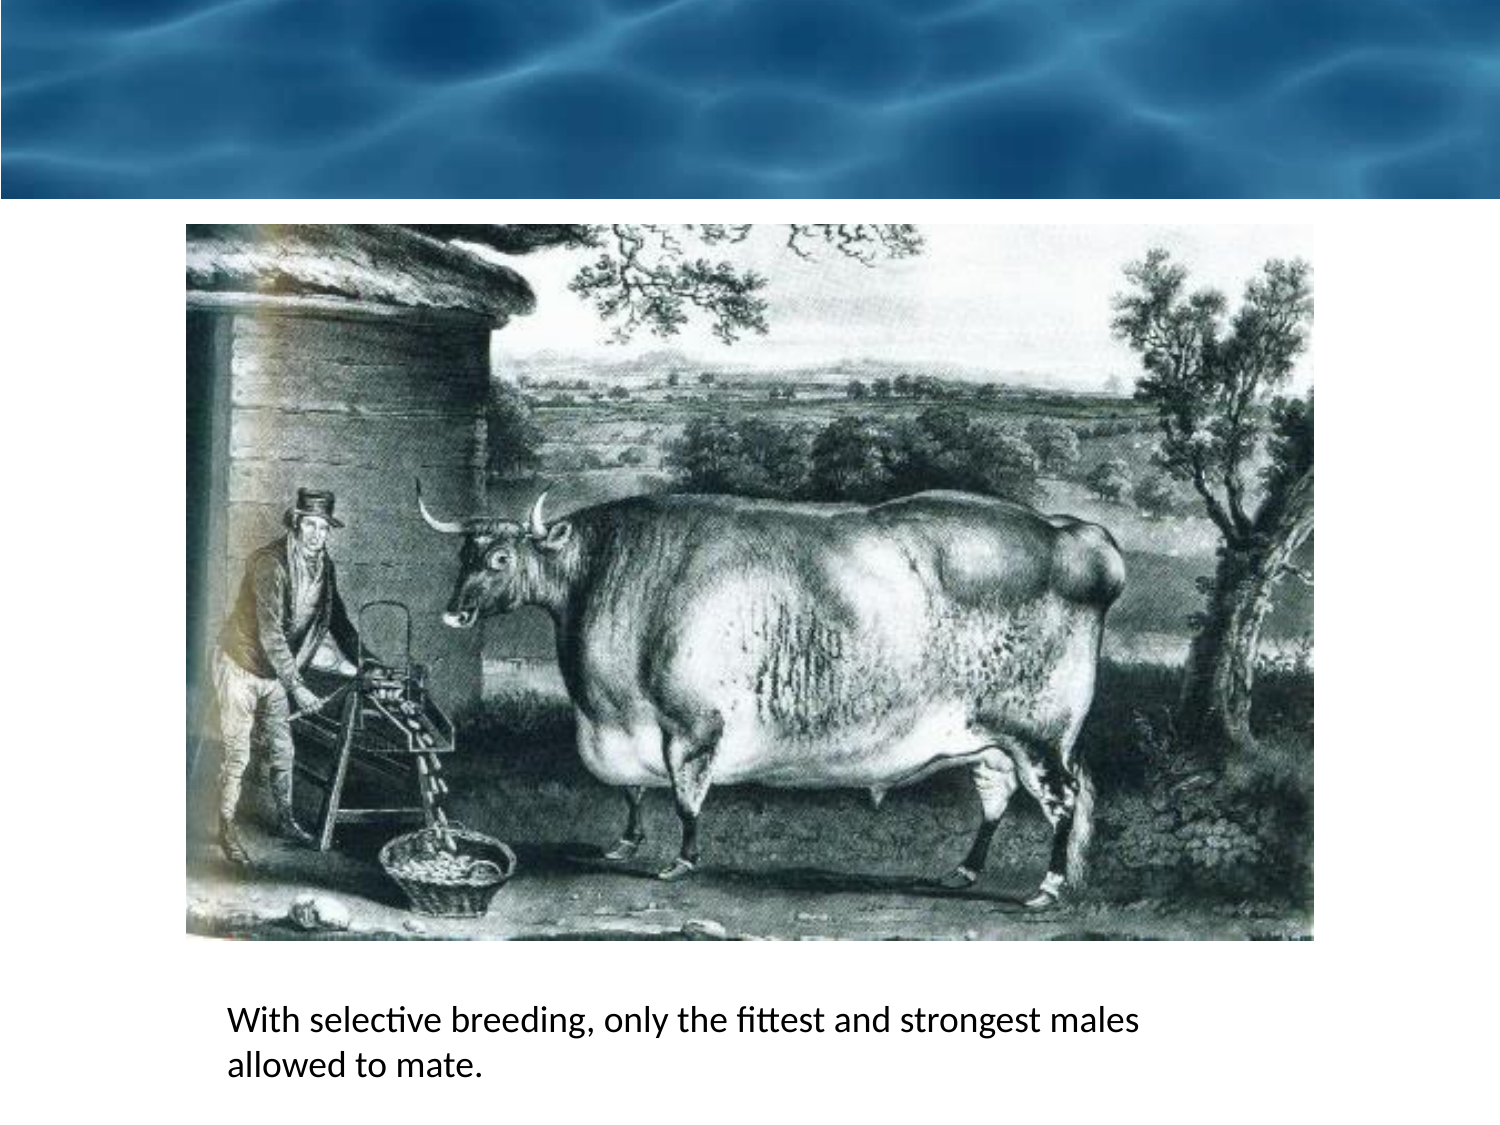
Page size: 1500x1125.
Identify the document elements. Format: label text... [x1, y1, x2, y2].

picture [1, 0, 1500, 199]
text_box With selective breeding, only the fittest and strongest males allowed to mate. [212, 987, 1275, 1093]
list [186, 224, 1314, 942]
